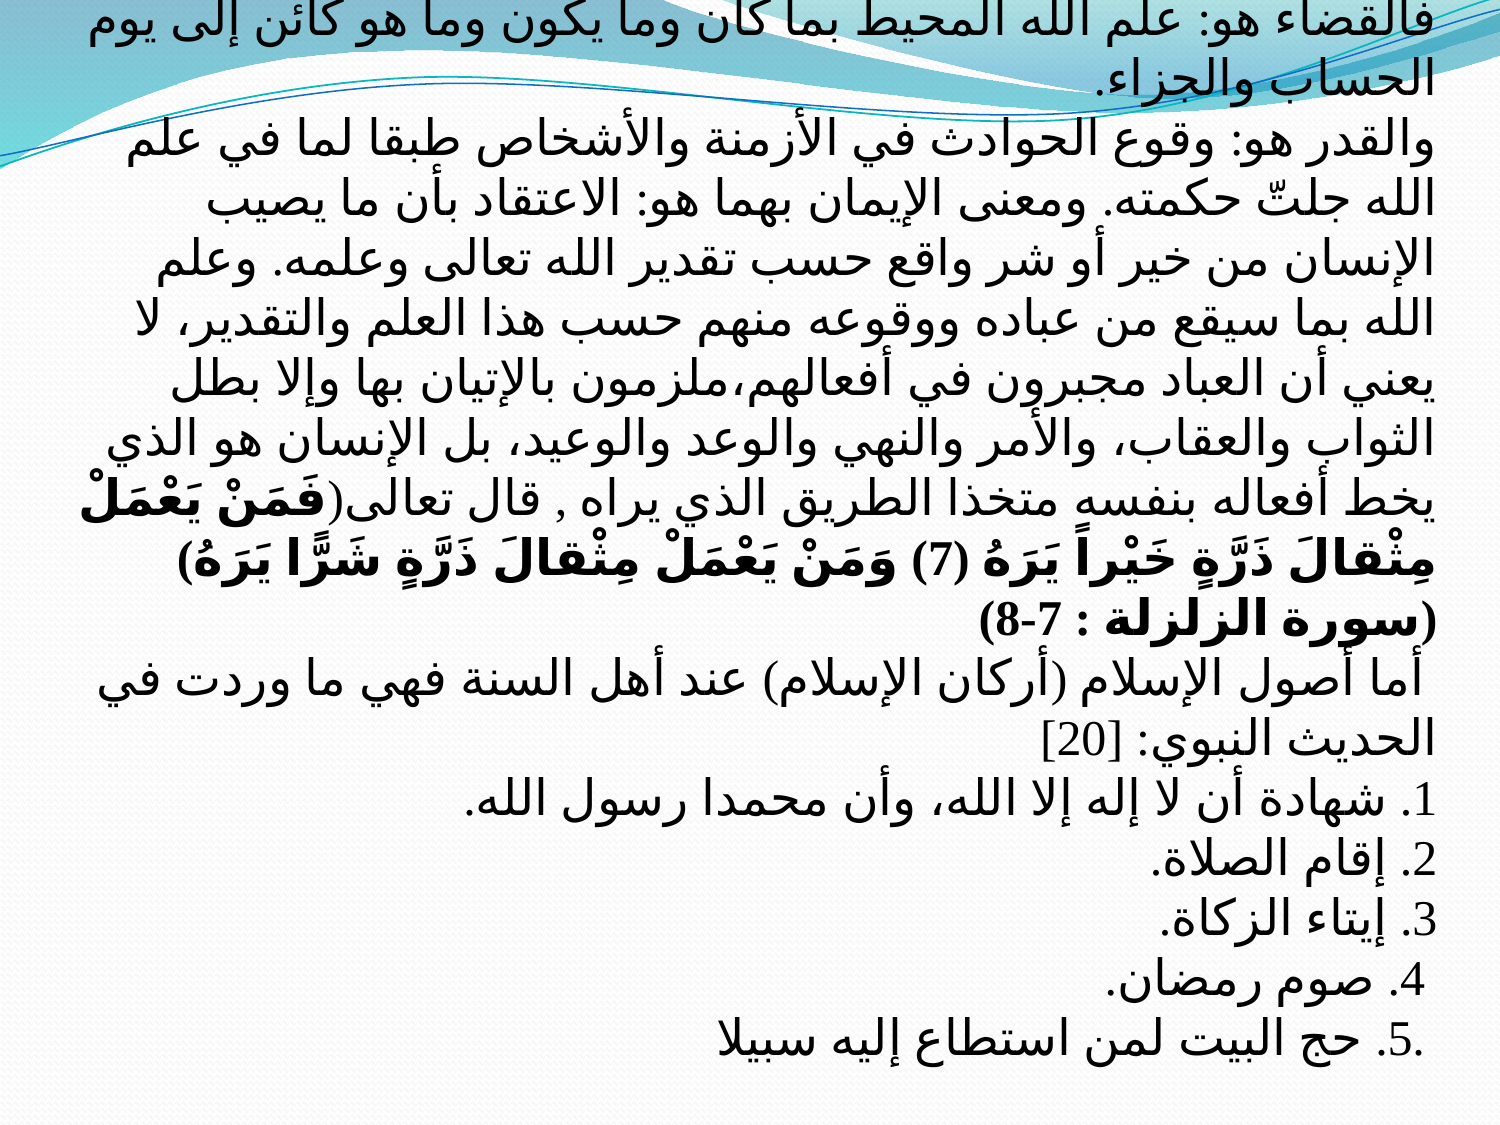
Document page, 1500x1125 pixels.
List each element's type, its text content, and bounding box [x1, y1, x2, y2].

title فالقضاء هو: علم الله المحيط بما كان وما يكون وما هو كائن إلى يوم الحساب والجزاء. والقدر هو: وقوع الحوادث في الأزمنة والأشخاص طبقا لما في علم الله جلتّ حكمته. ومعنى الإيمان بهما هو: الاعتقاد بأن ما يصيب الإنسان من خير أو شر واقع حسب تقدير الله تعالى وعلمه. وعلم الله بما سيقع من عباده ووقوعه منهم حسب هذا العلم والتقدير، لا يعني أن العباد مجبرون في أفعالهم،ملزمون بالإتيان بها وإلا بطل الثواب والعقاب، والأمر والنهي والوعد والوعيد، بل الإنسان هو الذي يخط أفعاله بنفسه متخذا الطريق الذي يراه , قال تعالى(فَمَنْ يَعْمَلْ مِثْقالَ ذَرَّةٍ خَيْراً يَرَهُ (7) وَمَنْ يَعْمَلْ مِثْقالَ ذَرَّةٍ شَرًّا يَرَهُ) (سورة الزلزلة : 7-8) أما أصول الإسلام (أركان الإسلام) عند أهل السنة فهي ما وردت في الحديث النبوي: [20] 1. شهادة أن لا إله إلا الله، وأن محمدا رسول الله. 2. إقام الصلاة. 3. إيتاء الزكاة. 4. صوم رمضان. 5. حج البيت لمن استطاع إليه سبيلا. [75, 115, 1438, 1125]
